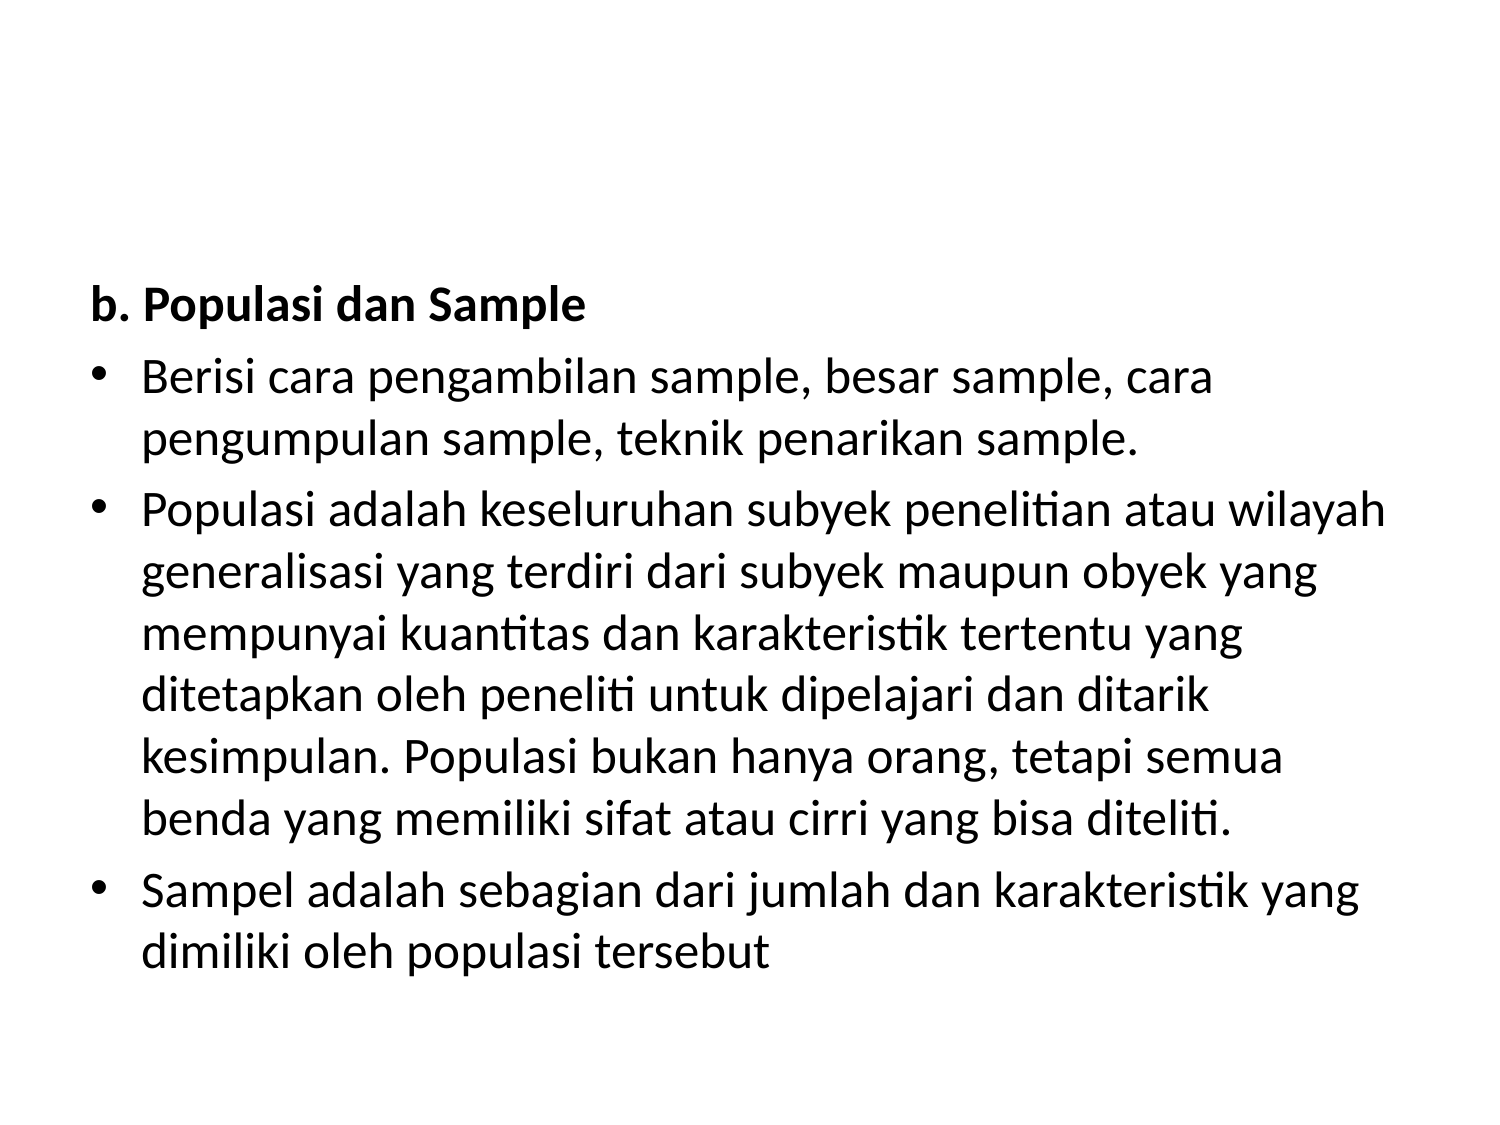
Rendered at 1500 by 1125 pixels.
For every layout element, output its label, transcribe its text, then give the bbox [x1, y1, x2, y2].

list b. Populasi dan Sample Berisi cara pengambilan sample, besar sample, cara pengumpulan sample, teknik penarikan sample. Populasi adalah keseluruhan subyek penelitian atau wilayah generalisasi yang terdiri dari subyek maupun obyek yang mempunyai kuantitas dan karakteristik tertentu yang ditetapkan oleh peneliti untuk dipelajari dan ditarik kesimpulan. Populasi bukan hanya orang, tetapi semua benda yang memiliki sifat atau cirri yang bisa diteliti. Sampel adalah sebagian dari jumlah dan karakteristik yang dimiliki oleh populasi tersebut [75, 262, 1425, 1005]
